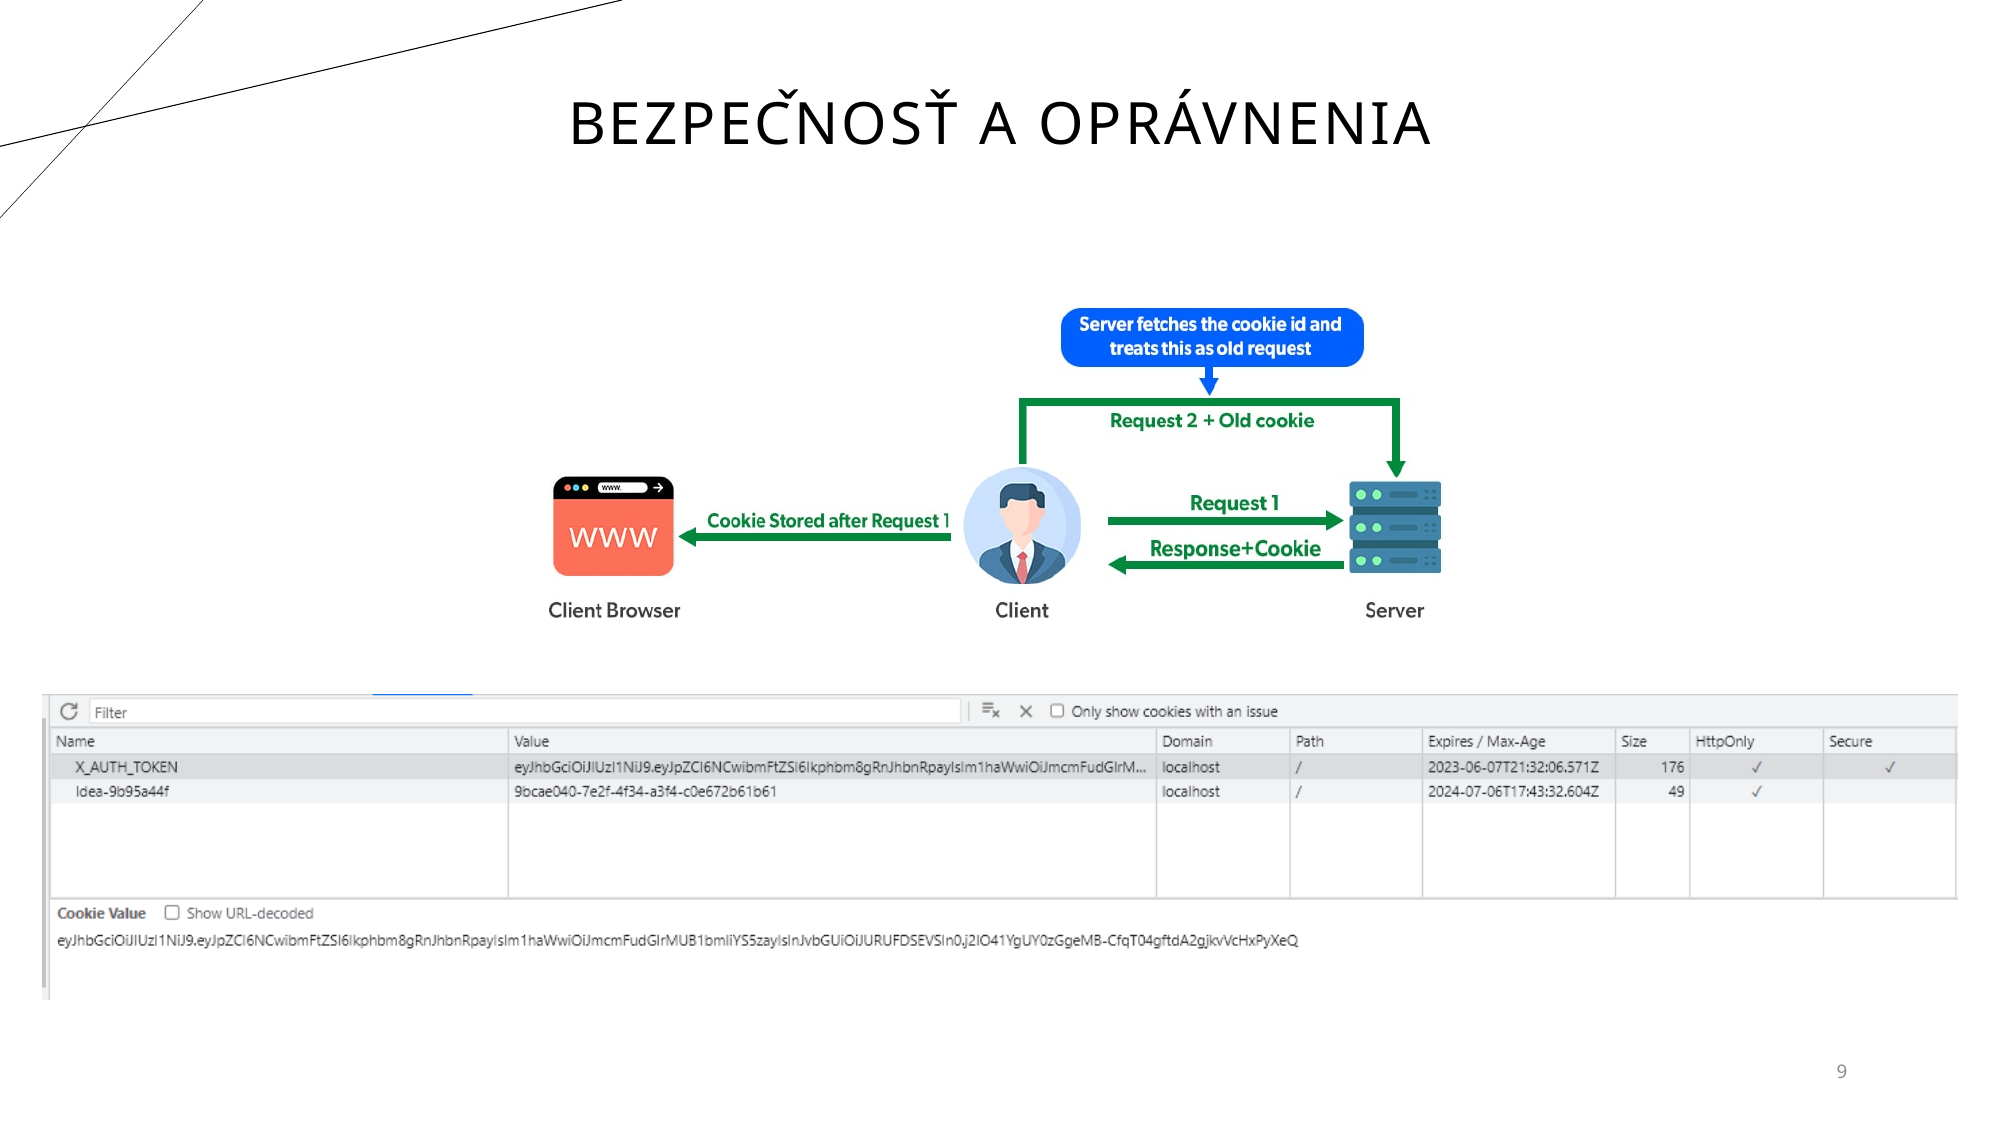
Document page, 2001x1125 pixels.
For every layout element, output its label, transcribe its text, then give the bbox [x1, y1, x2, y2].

text_box ˇ [268, 35, 420, 196]
slide_number 9 [1412, 1042, 1863, 1103]
title BezpeCNOST a oprávnenia [480, 45, 1520, 206]
text_box ˇ [420, 35, 1461, 196]
picture [518, 209, 1482, 691]
picture [42, 694, 1958, 1000]
